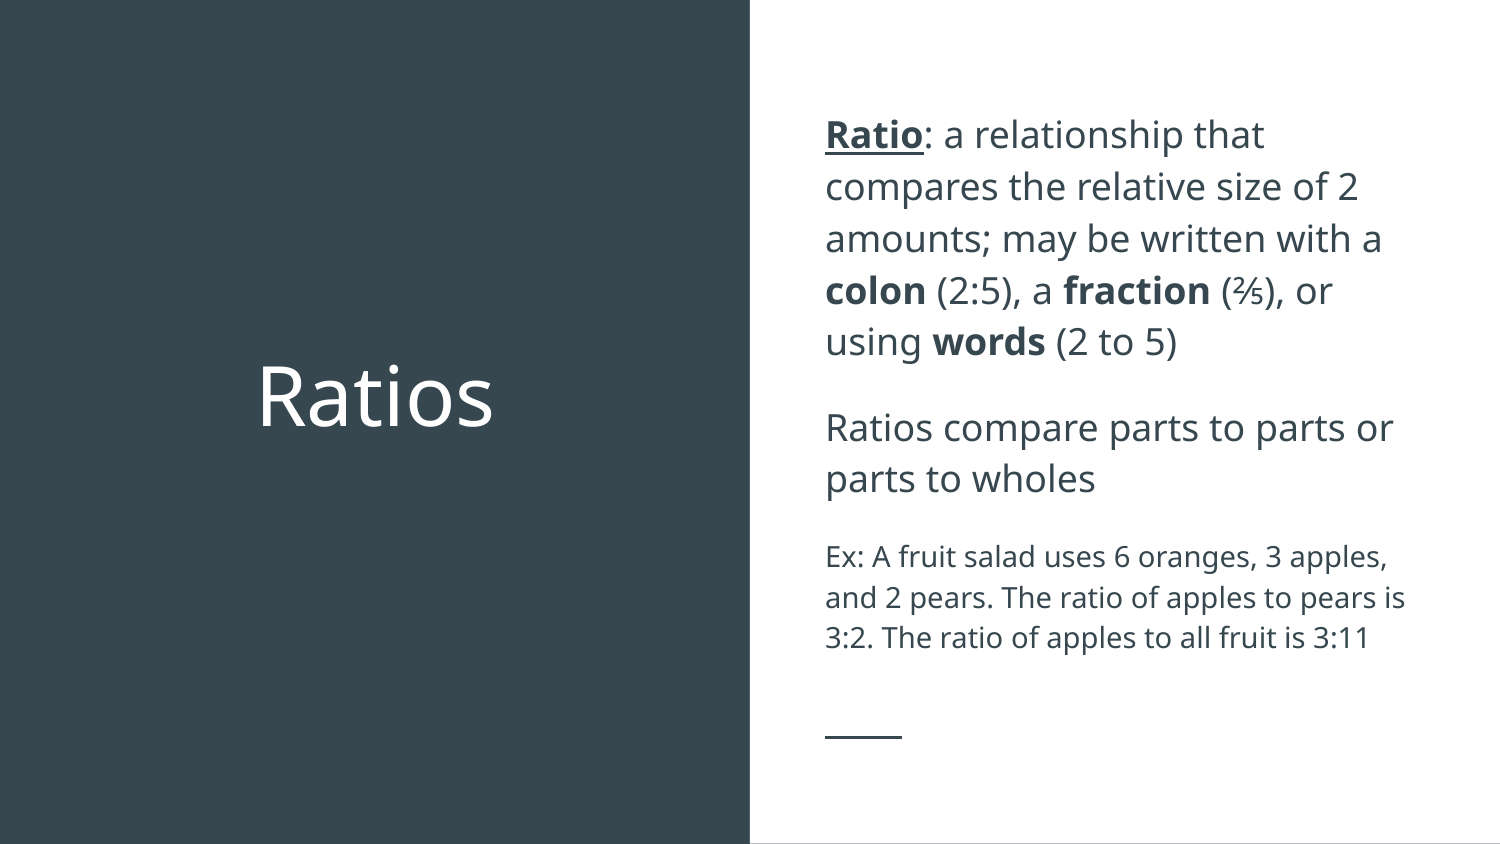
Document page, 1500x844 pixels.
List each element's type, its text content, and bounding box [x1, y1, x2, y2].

list Ratio: a relationship that compares the relative size of 2 amounts; may be written with a colon (2:5), a fraction (⅖), or using words (2 to 5) Ratios compare parts to parts or parts to wholes Ex: A fruit salad uses 6 oranges, 3 apples, and 2 pears. The ratio of apples to pears is 3:2. The ratio of apples to all fruit is 3:11 [810, 118, 1440, 725]
title Ratios [43, 177, 708, 458]
